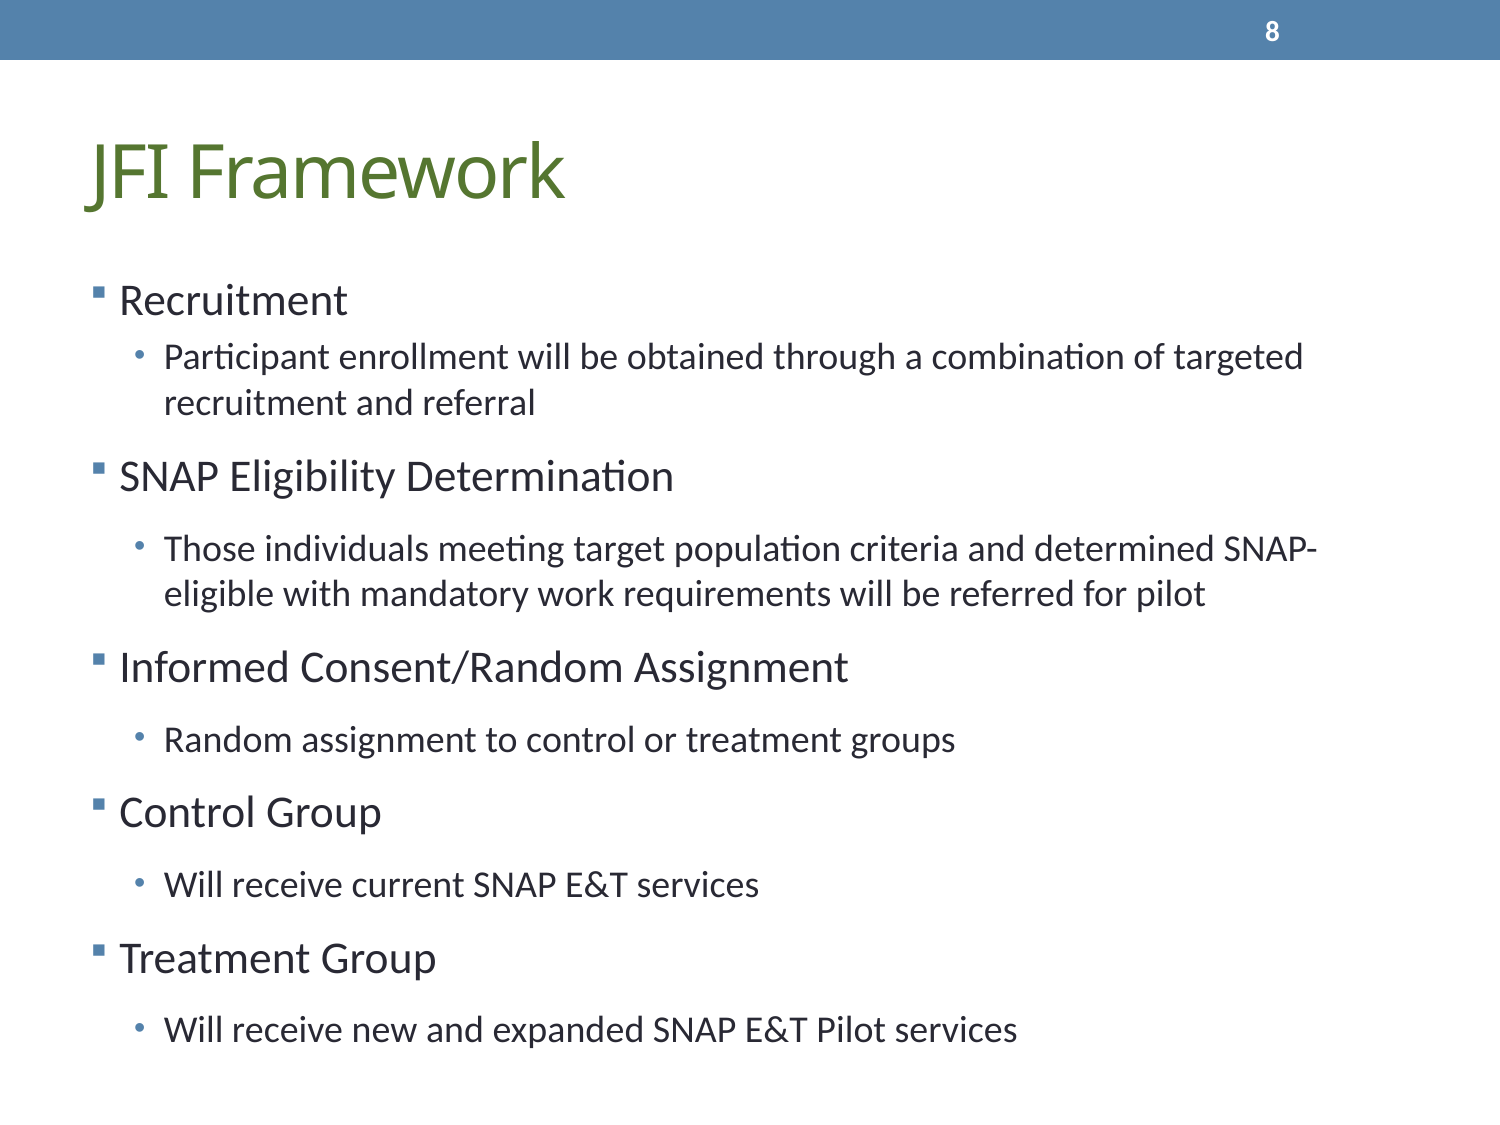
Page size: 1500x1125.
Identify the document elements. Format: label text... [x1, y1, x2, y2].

list Recruitment Participant enrollment will be obtained through a combination of targeted recruitment and referral SNAP Eligibility Determination Those individuals meeting target population criteria and determined SNAP-eligible with mandatory work requirements will be referred for pilot Informed Consent/Random Assignment Random assignment to control or treatment groups Control Group Will receive current SNAP E&T services Treatment Group Will receive new and expanded SNAP E&T Pilot services [75, 262, 1425, 1063]
slide_number 8 [1250, 3, 1425, 57]
title JFI Framework [75, 87, 1425, 250]
